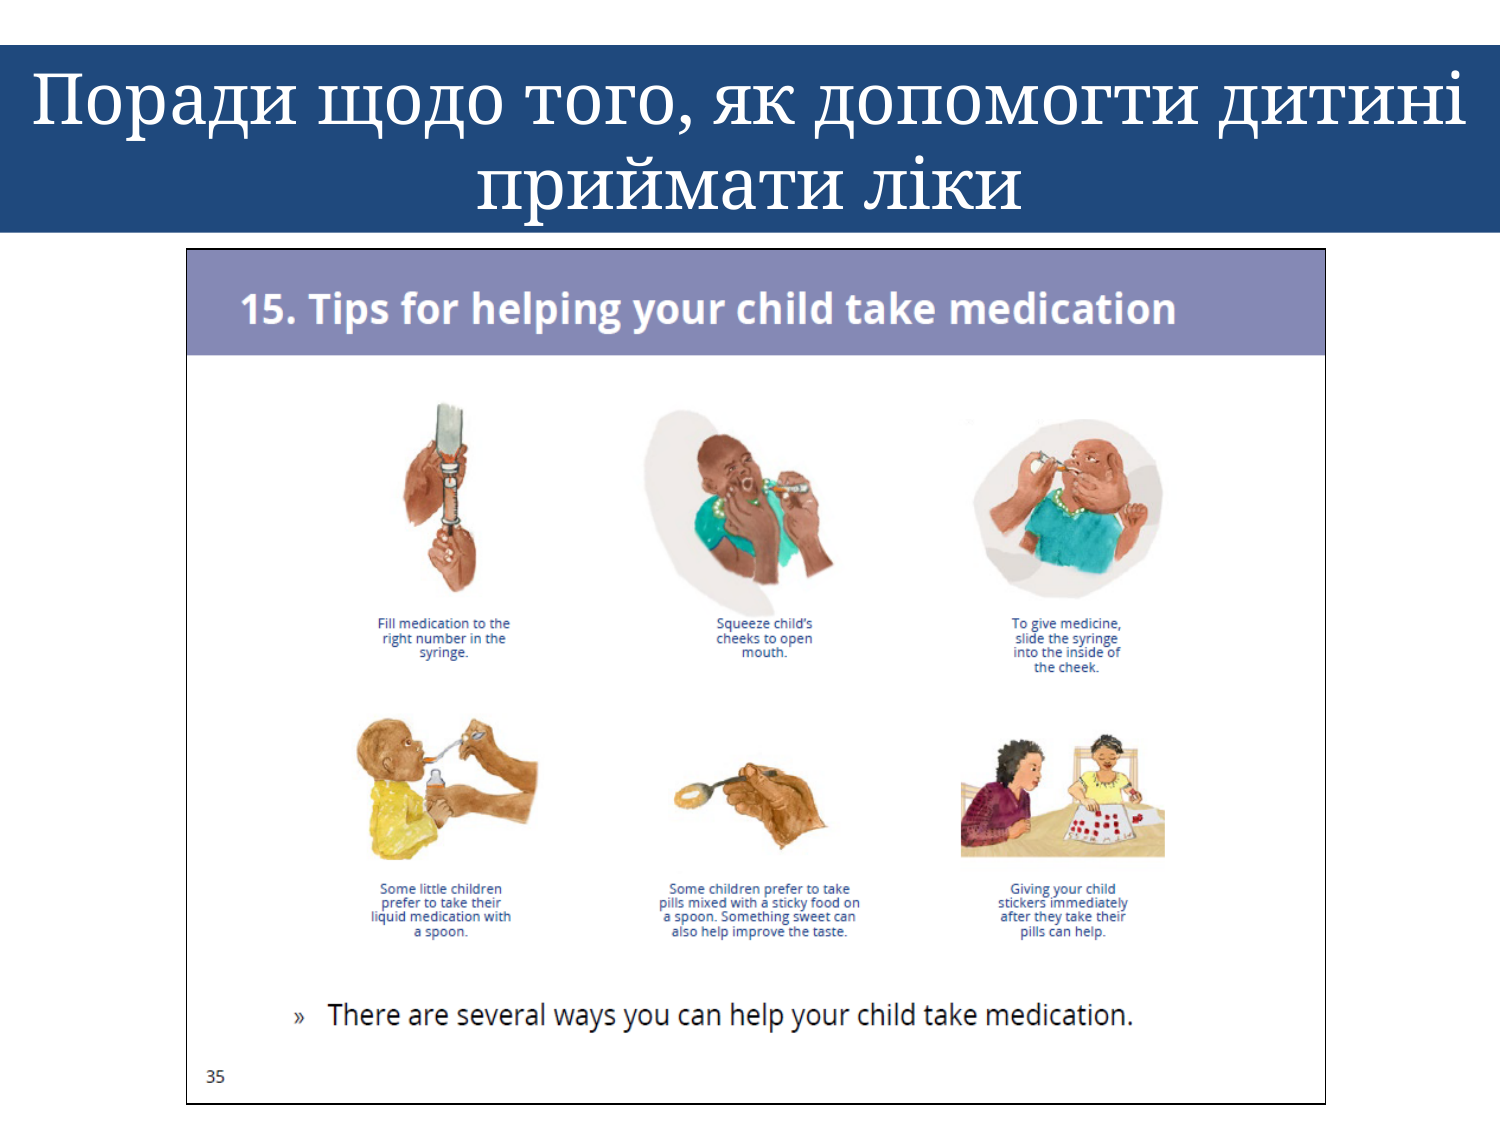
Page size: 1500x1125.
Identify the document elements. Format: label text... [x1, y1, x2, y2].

title Поради щодо того, як допомогти дитині приймати ліки [0, 45, 1500, 233]
picture [187, 249, 1326, 1104]
